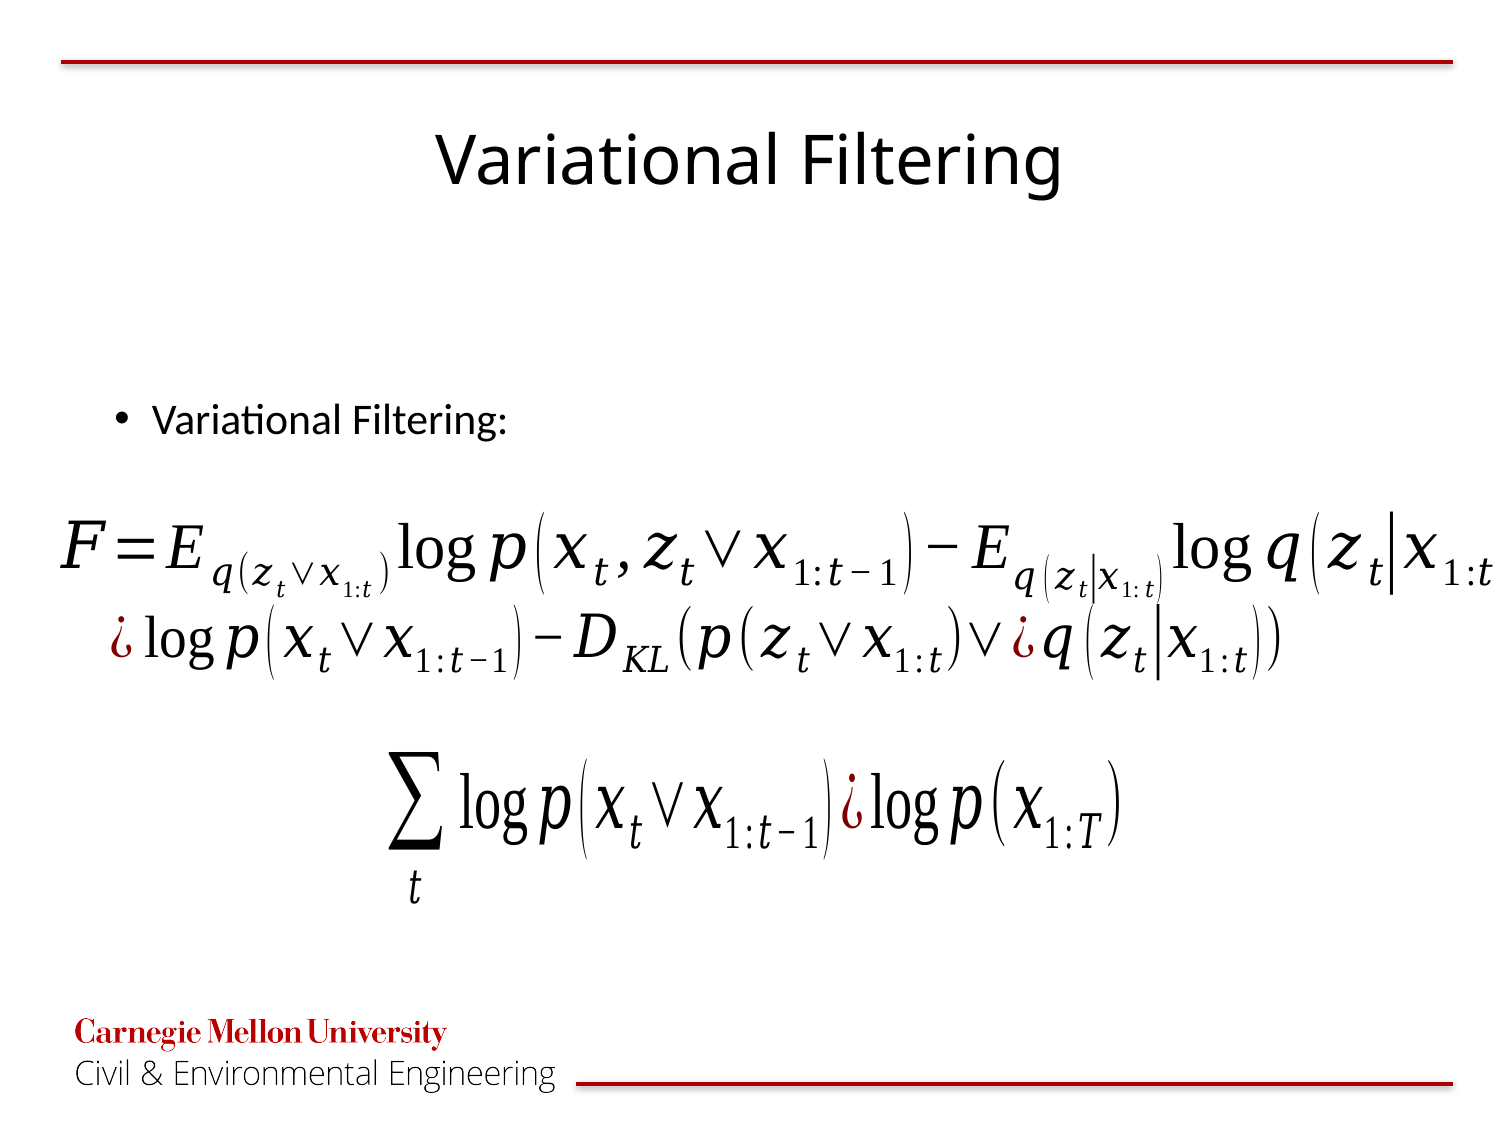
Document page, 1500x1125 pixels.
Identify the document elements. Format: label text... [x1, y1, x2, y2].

title Variational Filtering [75, 81, 1425, 233]
picture [75, 1018, 555, 1093]
text_box Variational Filtering: [103, 391, 1397, 454]
